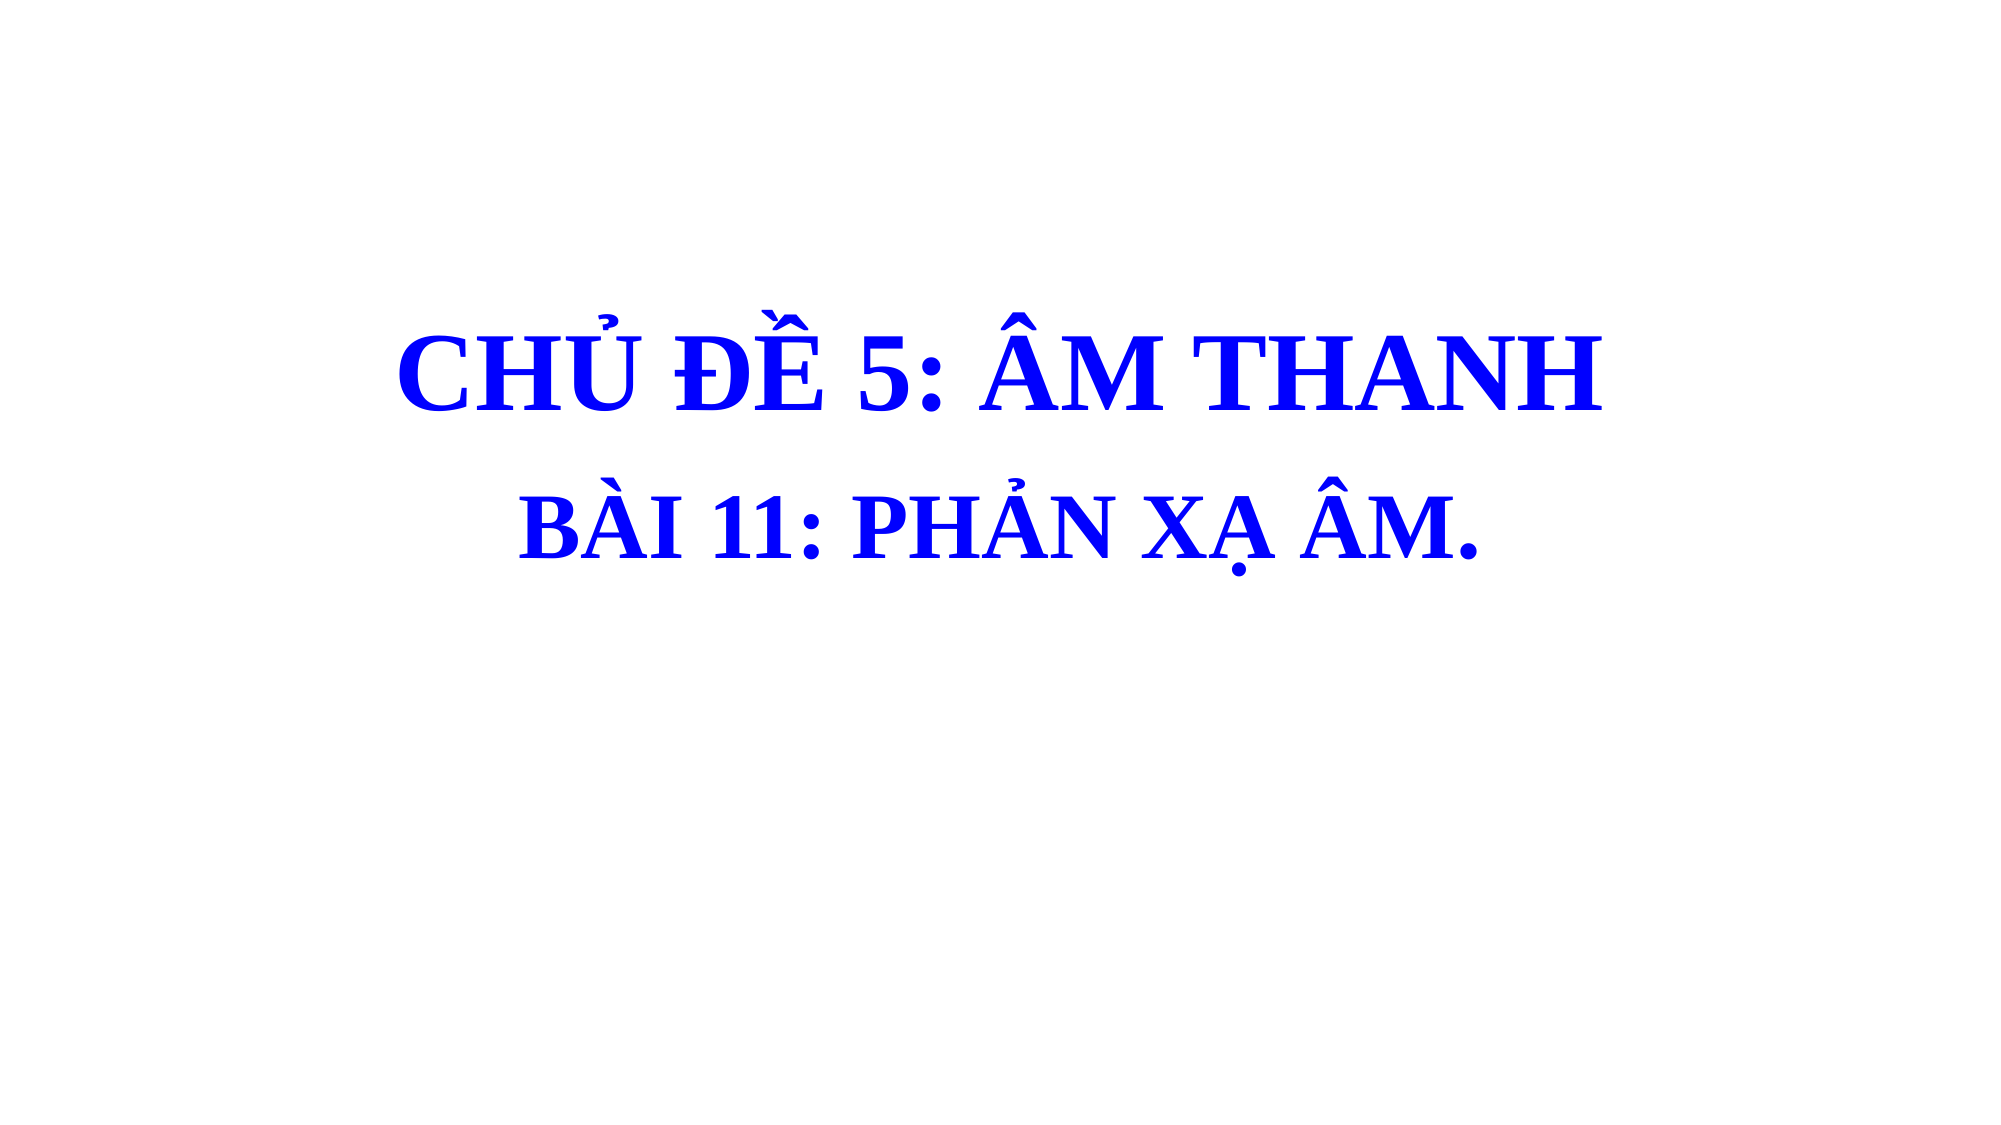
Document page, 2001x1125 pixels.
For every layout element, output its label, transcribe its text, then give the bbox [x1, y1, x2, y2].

text_box BÀI 11: PHẢN XẠ ÂM. [0, 451, 2000, 587]
text_box CHỦ ĐỀ 5: ÂM THANH [0, 290, 2000, 441]
